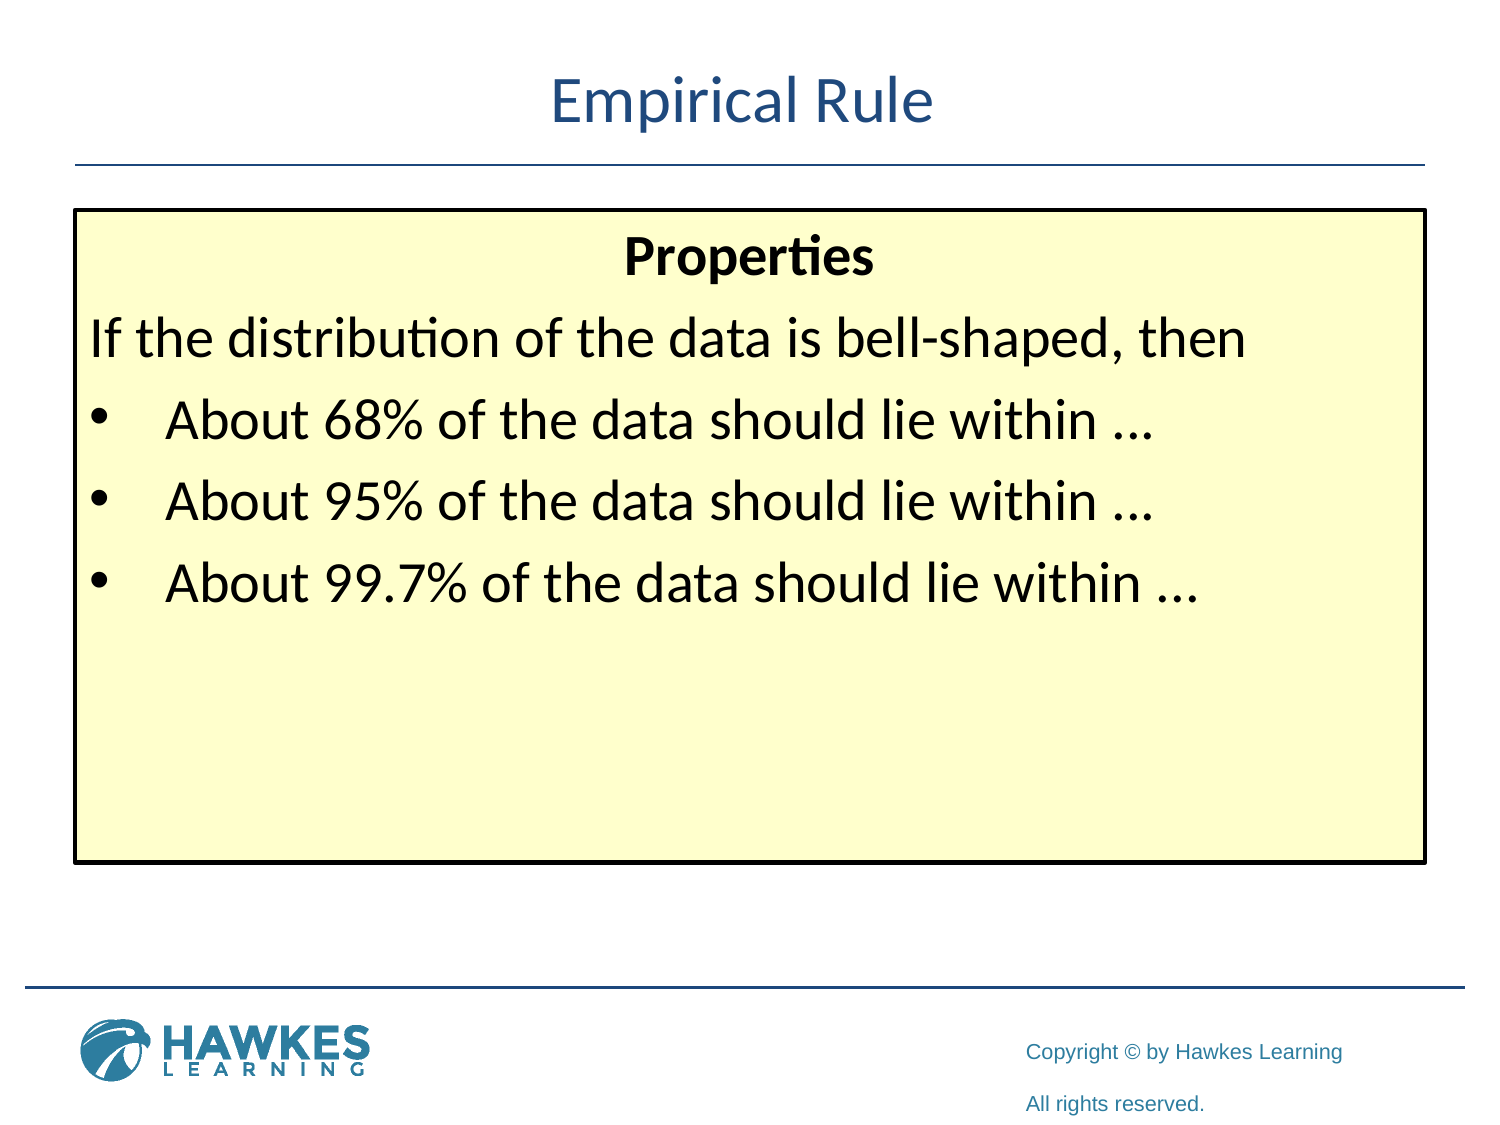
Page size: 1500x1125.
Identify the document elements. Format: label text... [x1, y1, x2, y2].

title Empirical Rule [75, 29, 1425, 180]
list Properties If the distribution of the data is bell-shaped, then About 68% of the data should lie within ... About 95% of the data should lie within ... About 99.7% of the data should lie within ... [75, 210, 1425, 863]
picture [75, 1012, 375, 1088]
